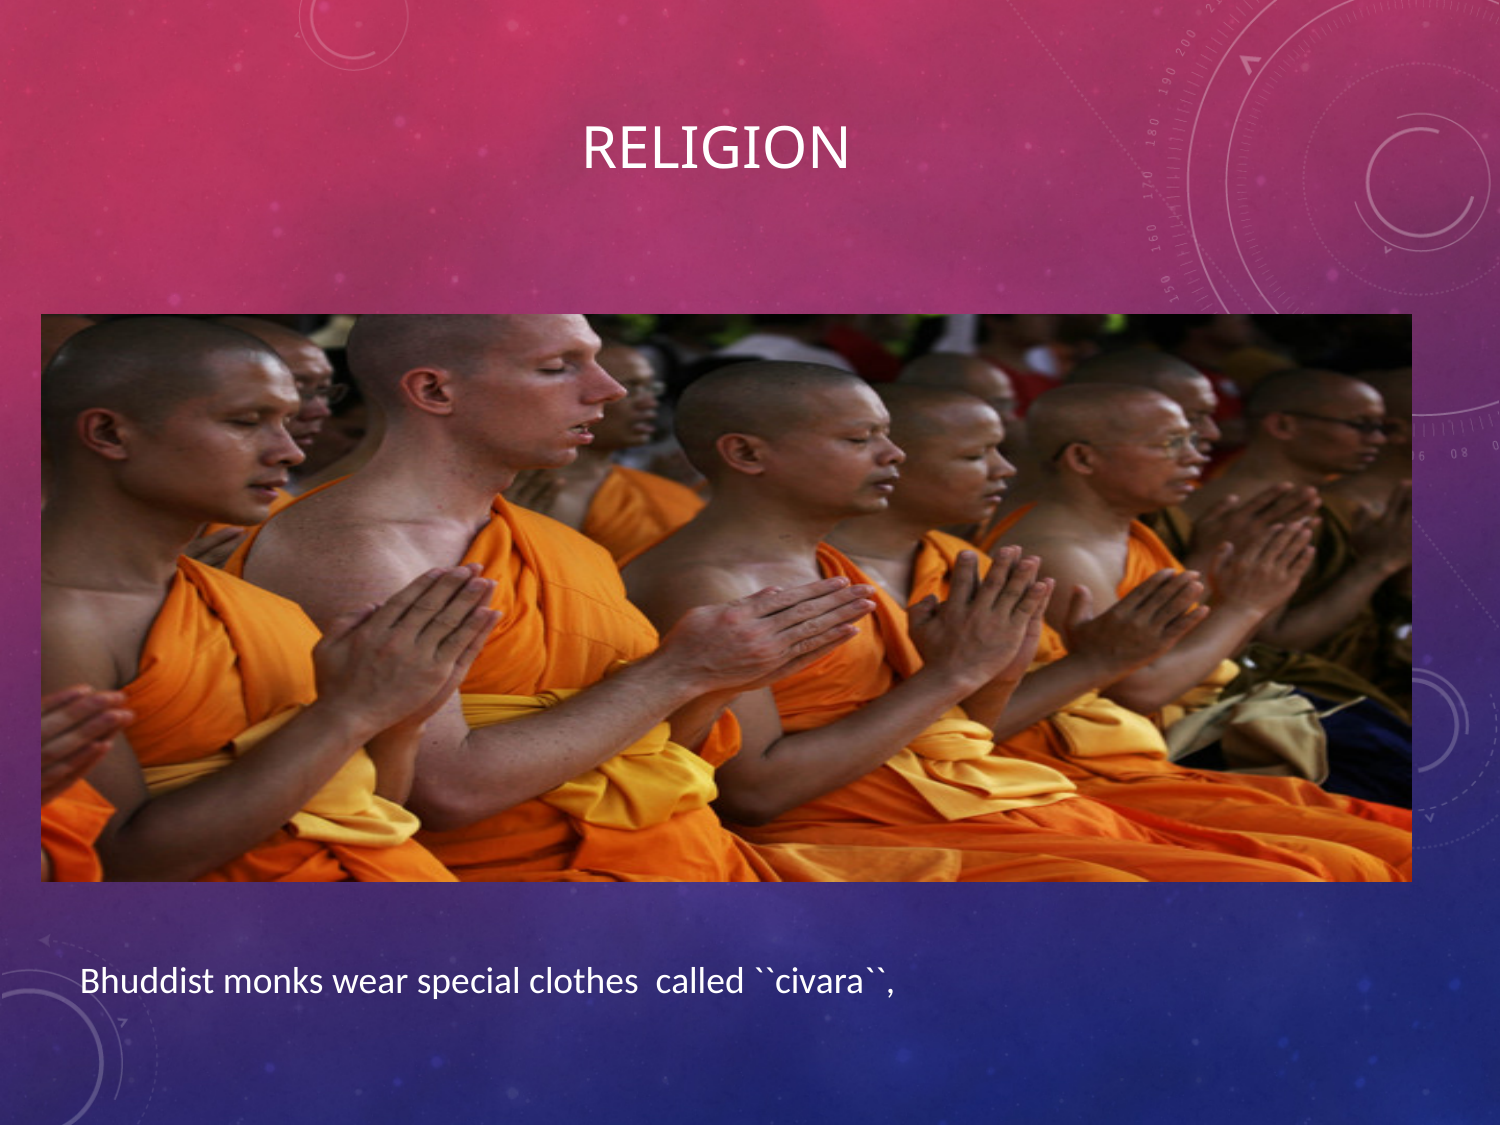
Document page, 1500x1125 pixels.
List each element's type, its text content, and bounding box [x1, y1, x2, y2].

text_box Bhuddist monks wear special clothes called ``civara``, [64, 948, 1058, 1009]
picture [0, 0, 1500, 1125]
title RELIGION [41, 30, 1392, 261]
